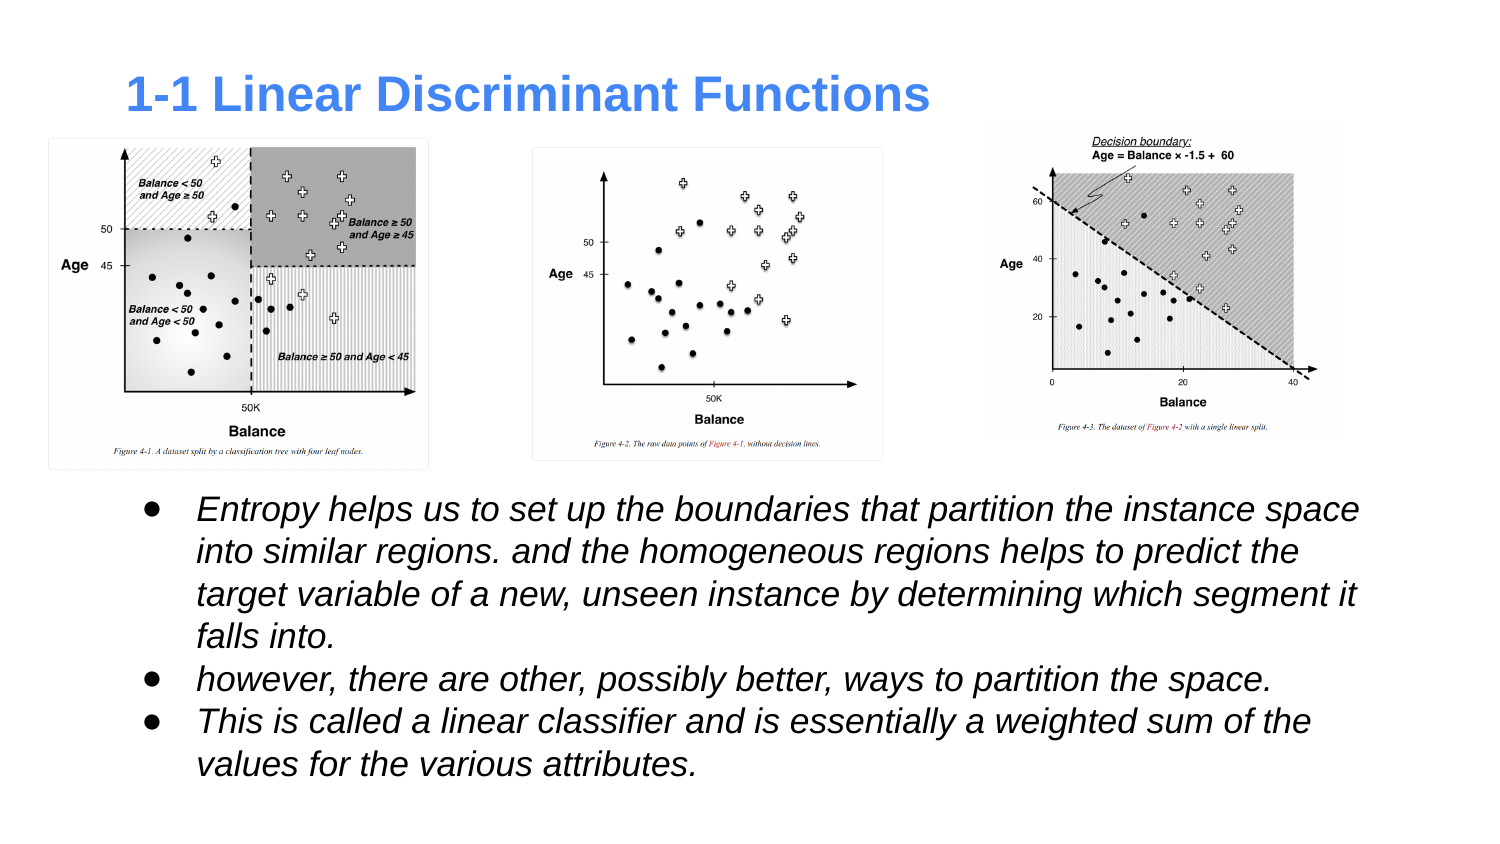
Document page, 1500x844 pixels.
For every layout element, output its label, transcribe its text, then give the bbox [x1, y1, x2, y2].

picture [532, 146, 885, 462]
picture [986, 123, 1338, 439]
text_box 1-1 Linear Discriminant Functions [110, 46, 1500, 137]
picture [47, 136, 430, 473]
text_box Entropy helps us to set up the boundaries that partition the instance space into similar regions. and the homogeneous regions helps to predict the target variable of a new, unseen instance by determining which segment it falls into. however, there are other, possibly better, ways to partition the space. This is called a linear classifier and is essentially a weighted sum of the values for the various attributes. [106, 470, 1394, 799]
